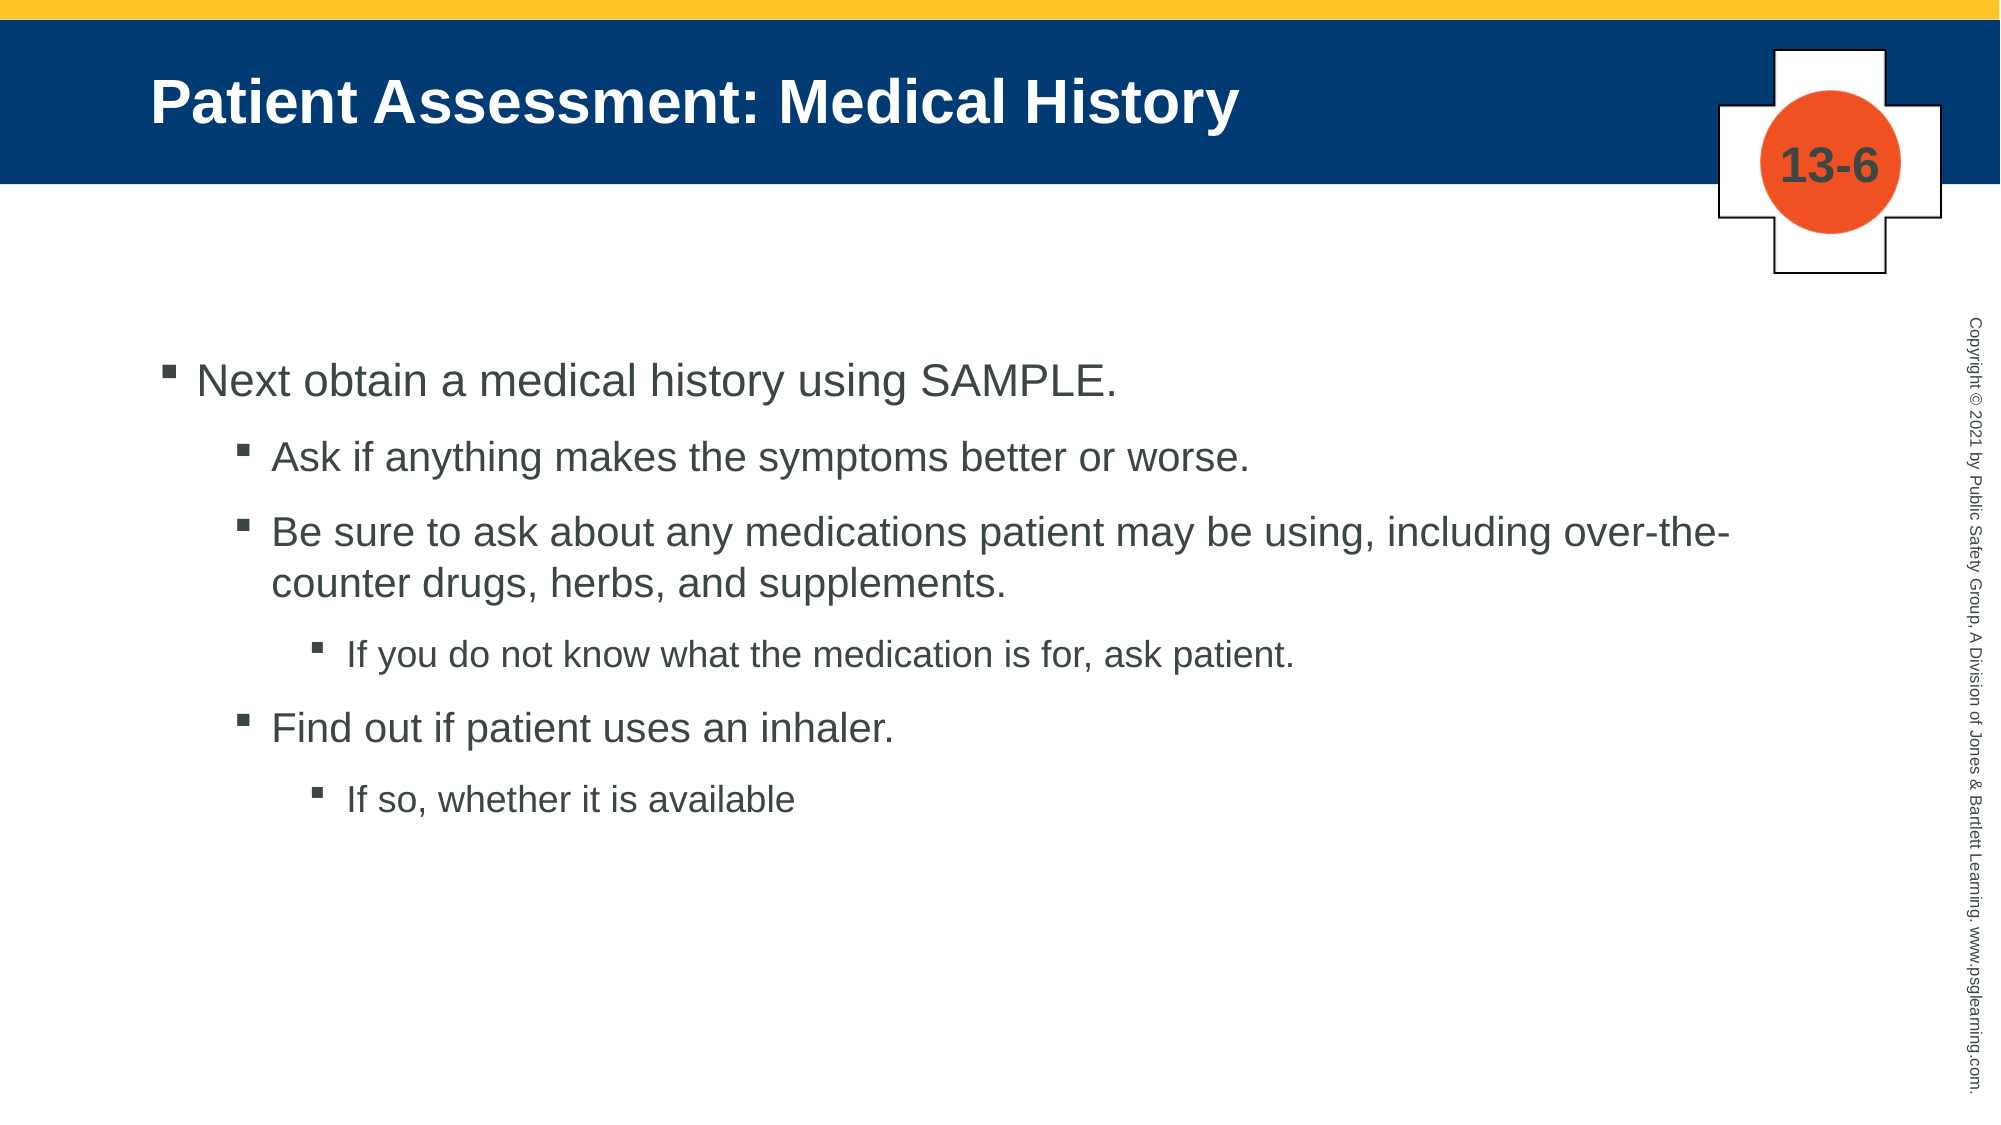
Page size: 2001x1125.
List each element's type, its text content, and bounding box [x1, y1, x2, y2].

title Patient Assessment: Medical History [0, 19, 2000, 185]
picture [1718, 49, 1942, 274]
list Next obtain a medical history using SAMPLE. Ask if anything makes the symptoms better or worse. Be sure to ask about any medications patient may be using, including over-the-counter drugs, herbs, and supplements. If you do not know what the medication is for, ask patient. Find out if patient uses an inhaler. If so, whether it is available [144, 342, 1856, 997]
